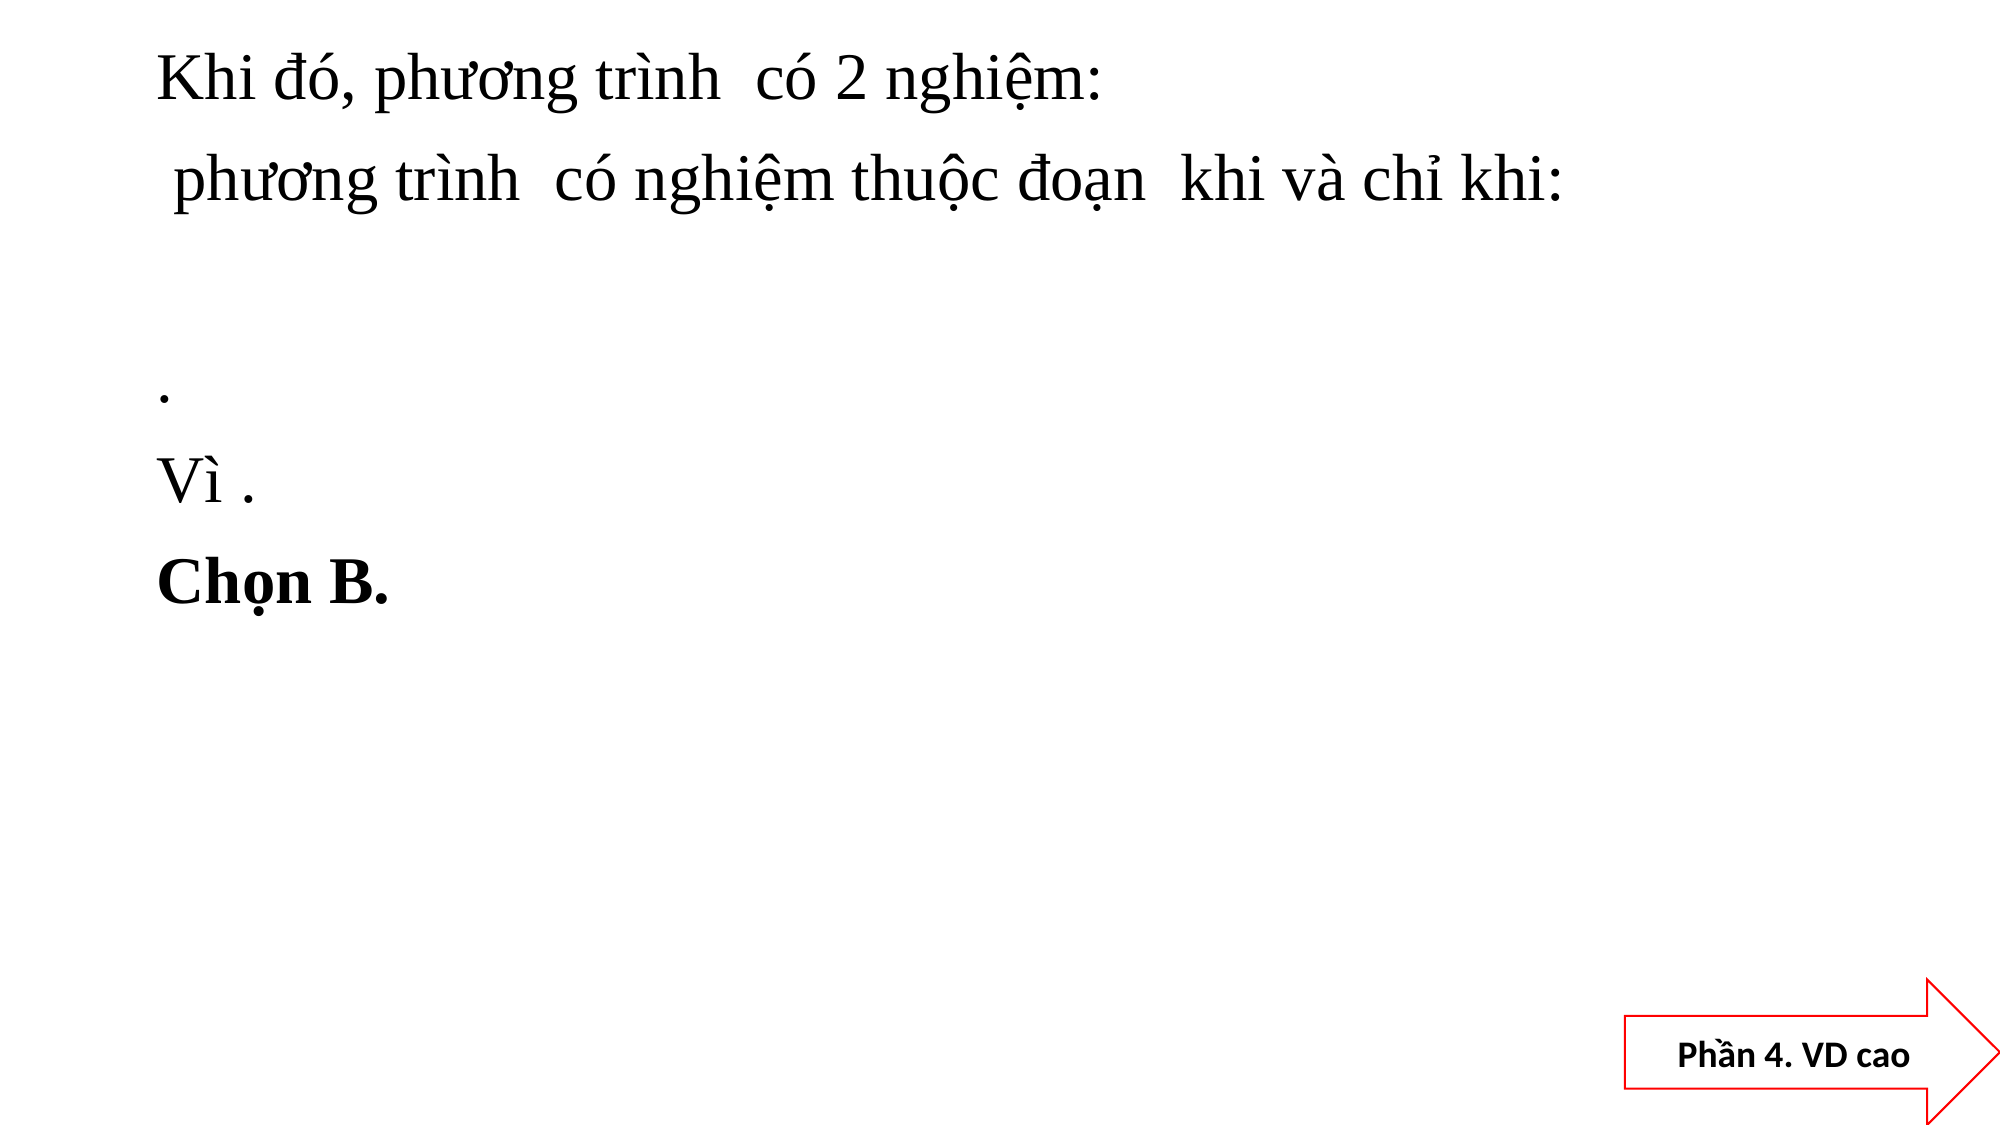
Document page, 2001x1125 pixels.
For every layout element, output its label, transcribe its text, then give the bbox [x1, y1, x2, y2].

text_box Phần 4. VD cao [1623, 977, 2000, 1125]
